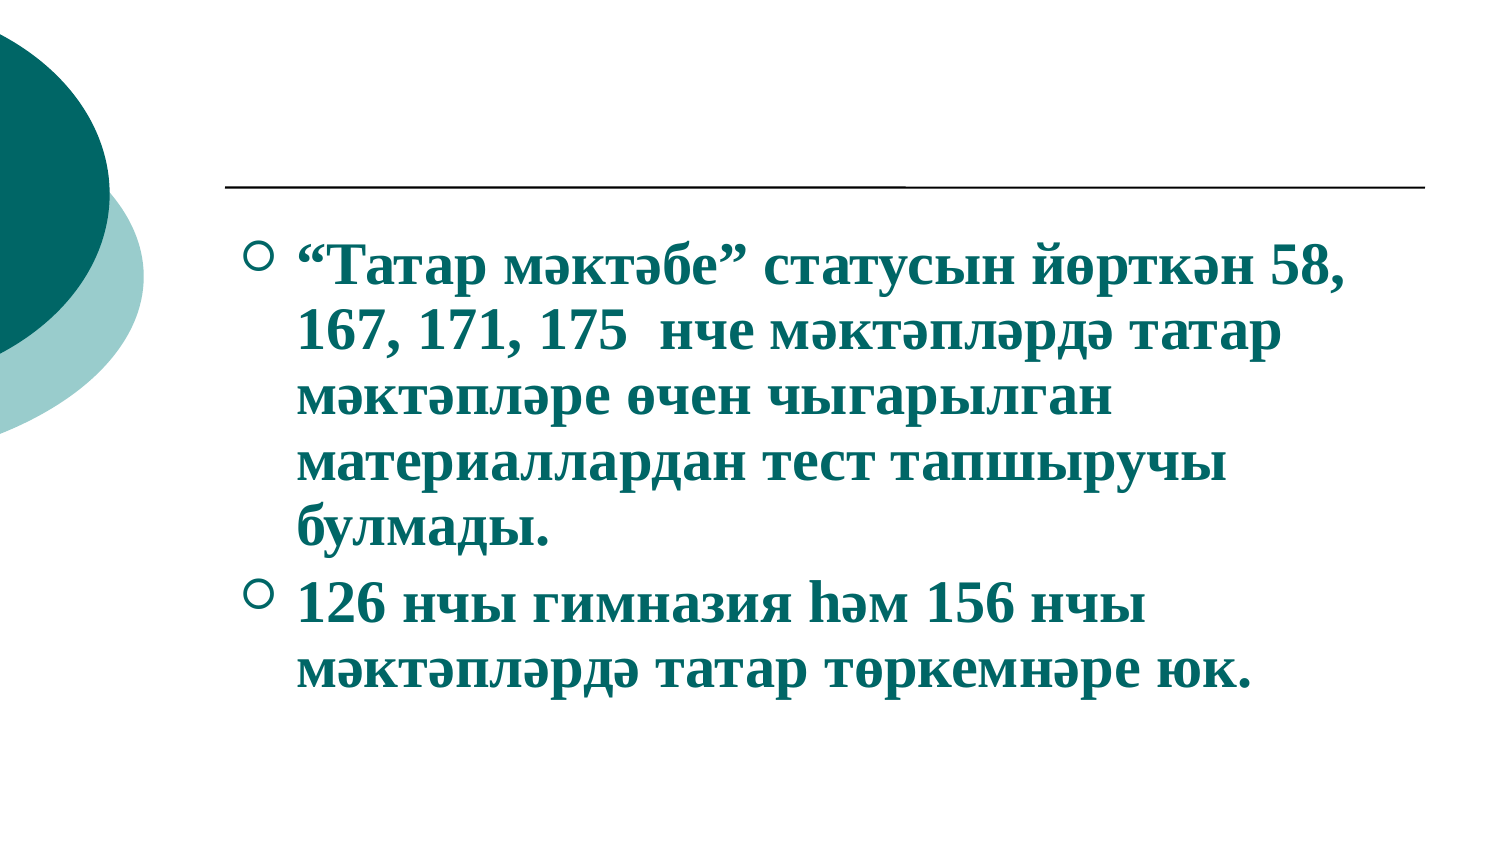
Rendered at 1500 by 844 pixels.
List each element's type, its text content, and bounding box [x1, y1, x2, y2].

list “Татар мәктәбе” статусын йөрткән 58, 167, 171, 175 нче мәктәпләрдә татар мәктәпләре өчен чыгарылган материаллардан тест тапшыручы булмады. 126 нчы гимназия һәм 156 нчы мәктәпләрдә татар төркемнәре юк. [224, 224, 1425, 732]
